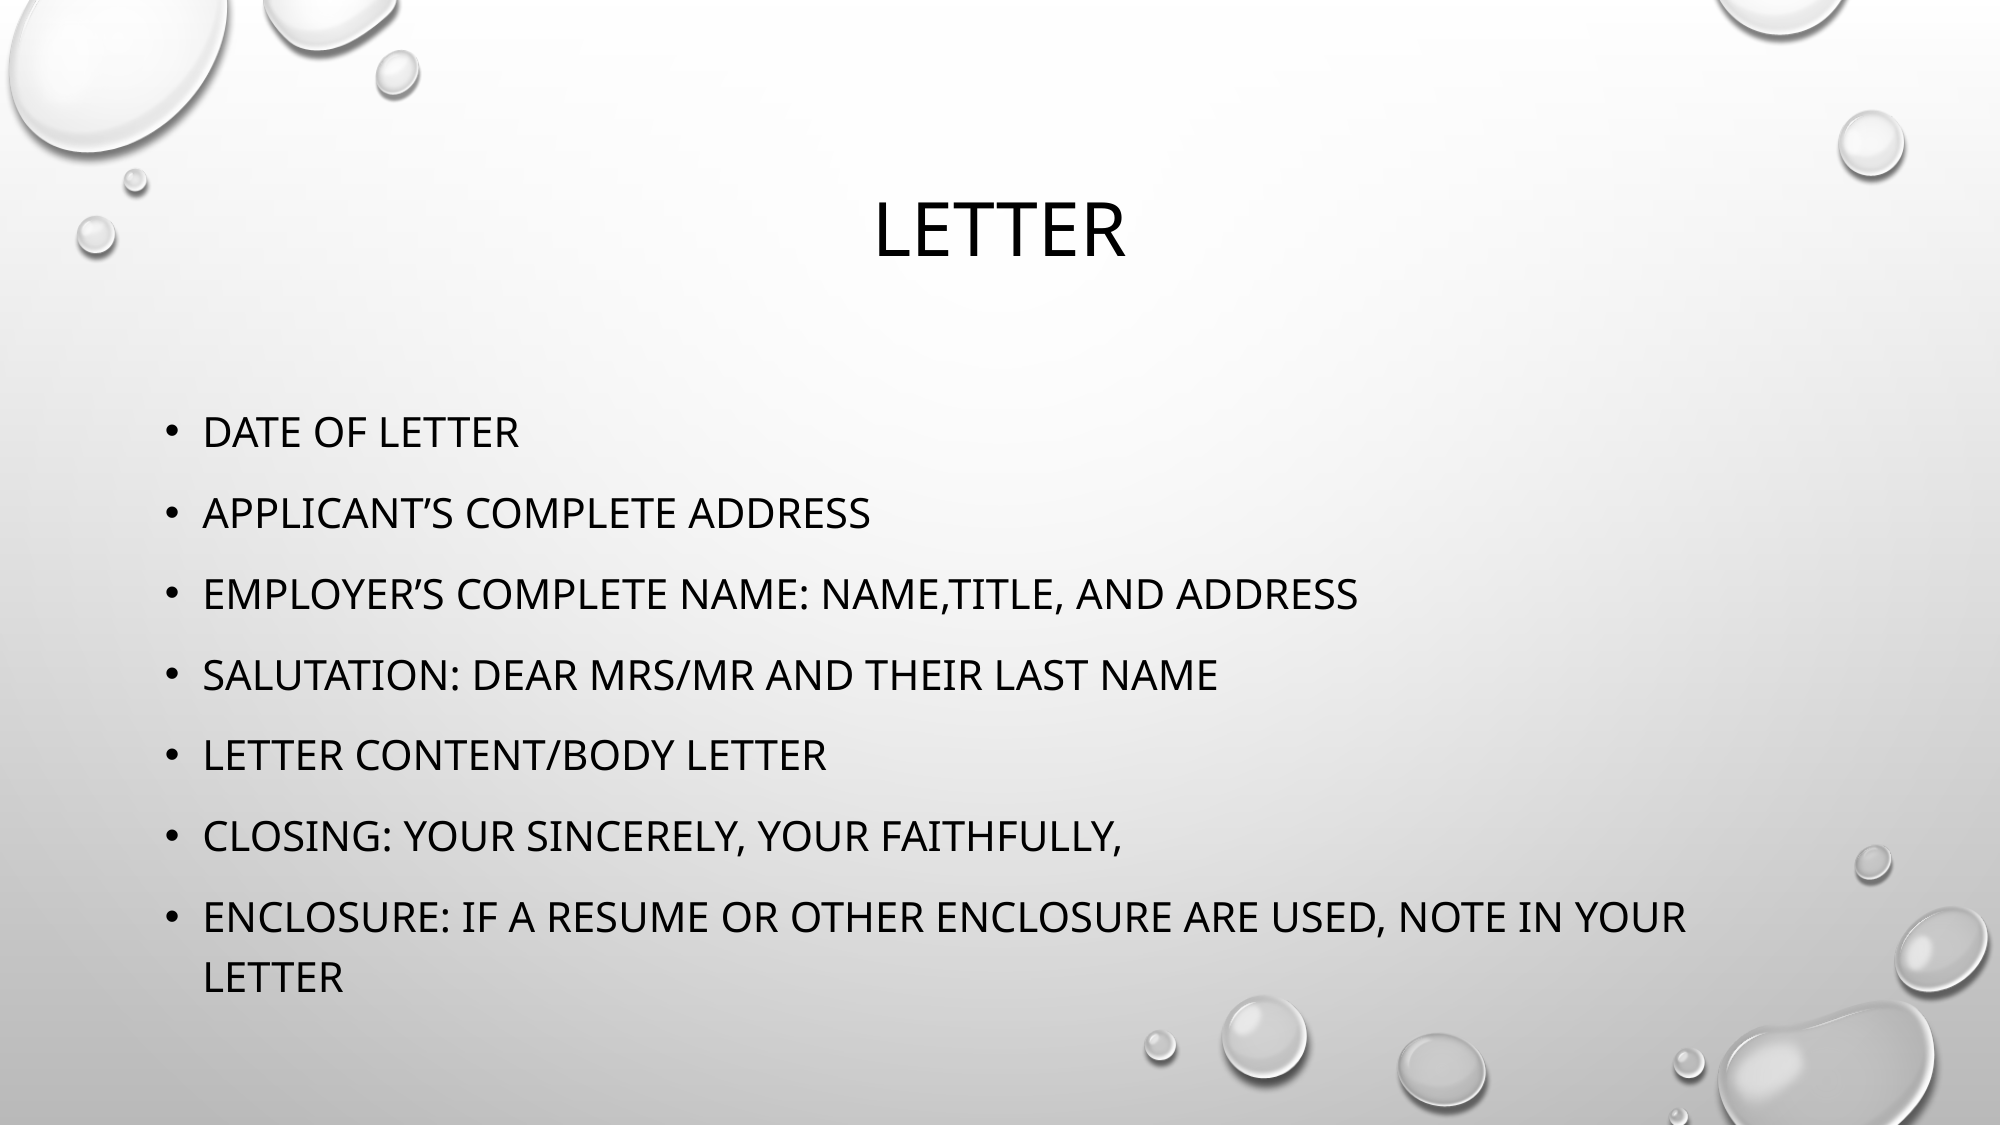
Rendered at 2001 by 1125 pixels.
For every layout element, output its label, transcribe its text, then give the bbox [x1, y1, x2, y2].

title LETTER [149, 101, 1851, 364]
picture [0, 0, 2000, 1125]
list DATE OF LETTER APPLICANT’S COMPLETE ADDRESS EMPLOYER’S COMPLETE NAME: NAME,TITLE, AND ADDRESS SALUTATION: DEAR MRS/MR AND THEIR LAST NAME LETTER CONTENT/BODY LETTER CLOSING: YOUR SINCERELY, YOUR FAITHFULLY, ENCLOSURE: IF A RESUME OR OTHER ENCLOSURE ARE USED, NOTE IN YOUR LETTER [149, 388, 1850, 950]
